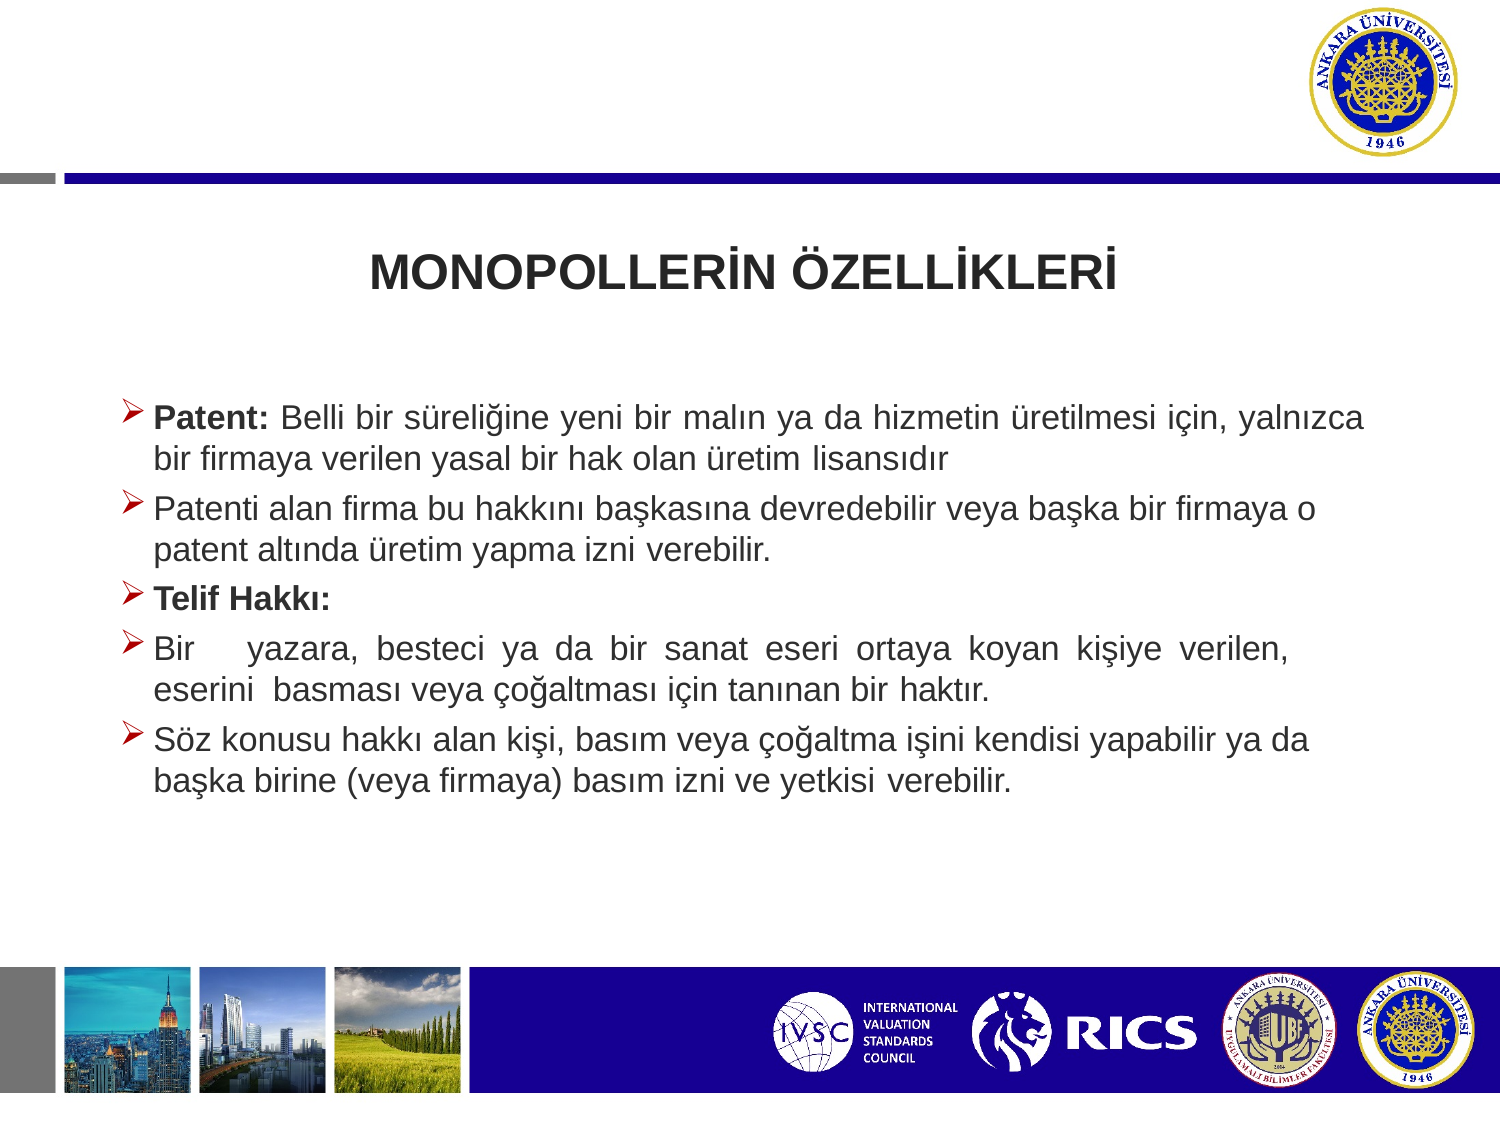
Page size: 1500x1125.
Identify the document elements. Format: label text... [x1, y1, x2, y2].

text_box Patent: Belli bir süreliğine yeni bir malın ya da hizmetin üretilmesi için, yalnızca bir firmaya verilen yasal bir hak olan üretim lisansıdır Patenti alan firma bu hakkını başkasına devredebilir veya başka bir firmaya o patent altında üretim yapma izni verebilir. Telif Hakkı: Bir yazara, besteci ya da bir sanat eseri ortaya koyan kişiye verilen, eserini basması veya çoğaltması için tanınan bir haktır. Söz konusu hakkı alan kişi, basım veya çoğaltma işini kendisi yapabilir ya da başka birine (veya firmaya) basım izni ve yetkisi verebilir. [118, 393, 1375, 800]
title MONOPOLLERİN ÖZELLİKLERİ [367, 238, 1122, 393]
picture [0, 0, 1500, 1125]
